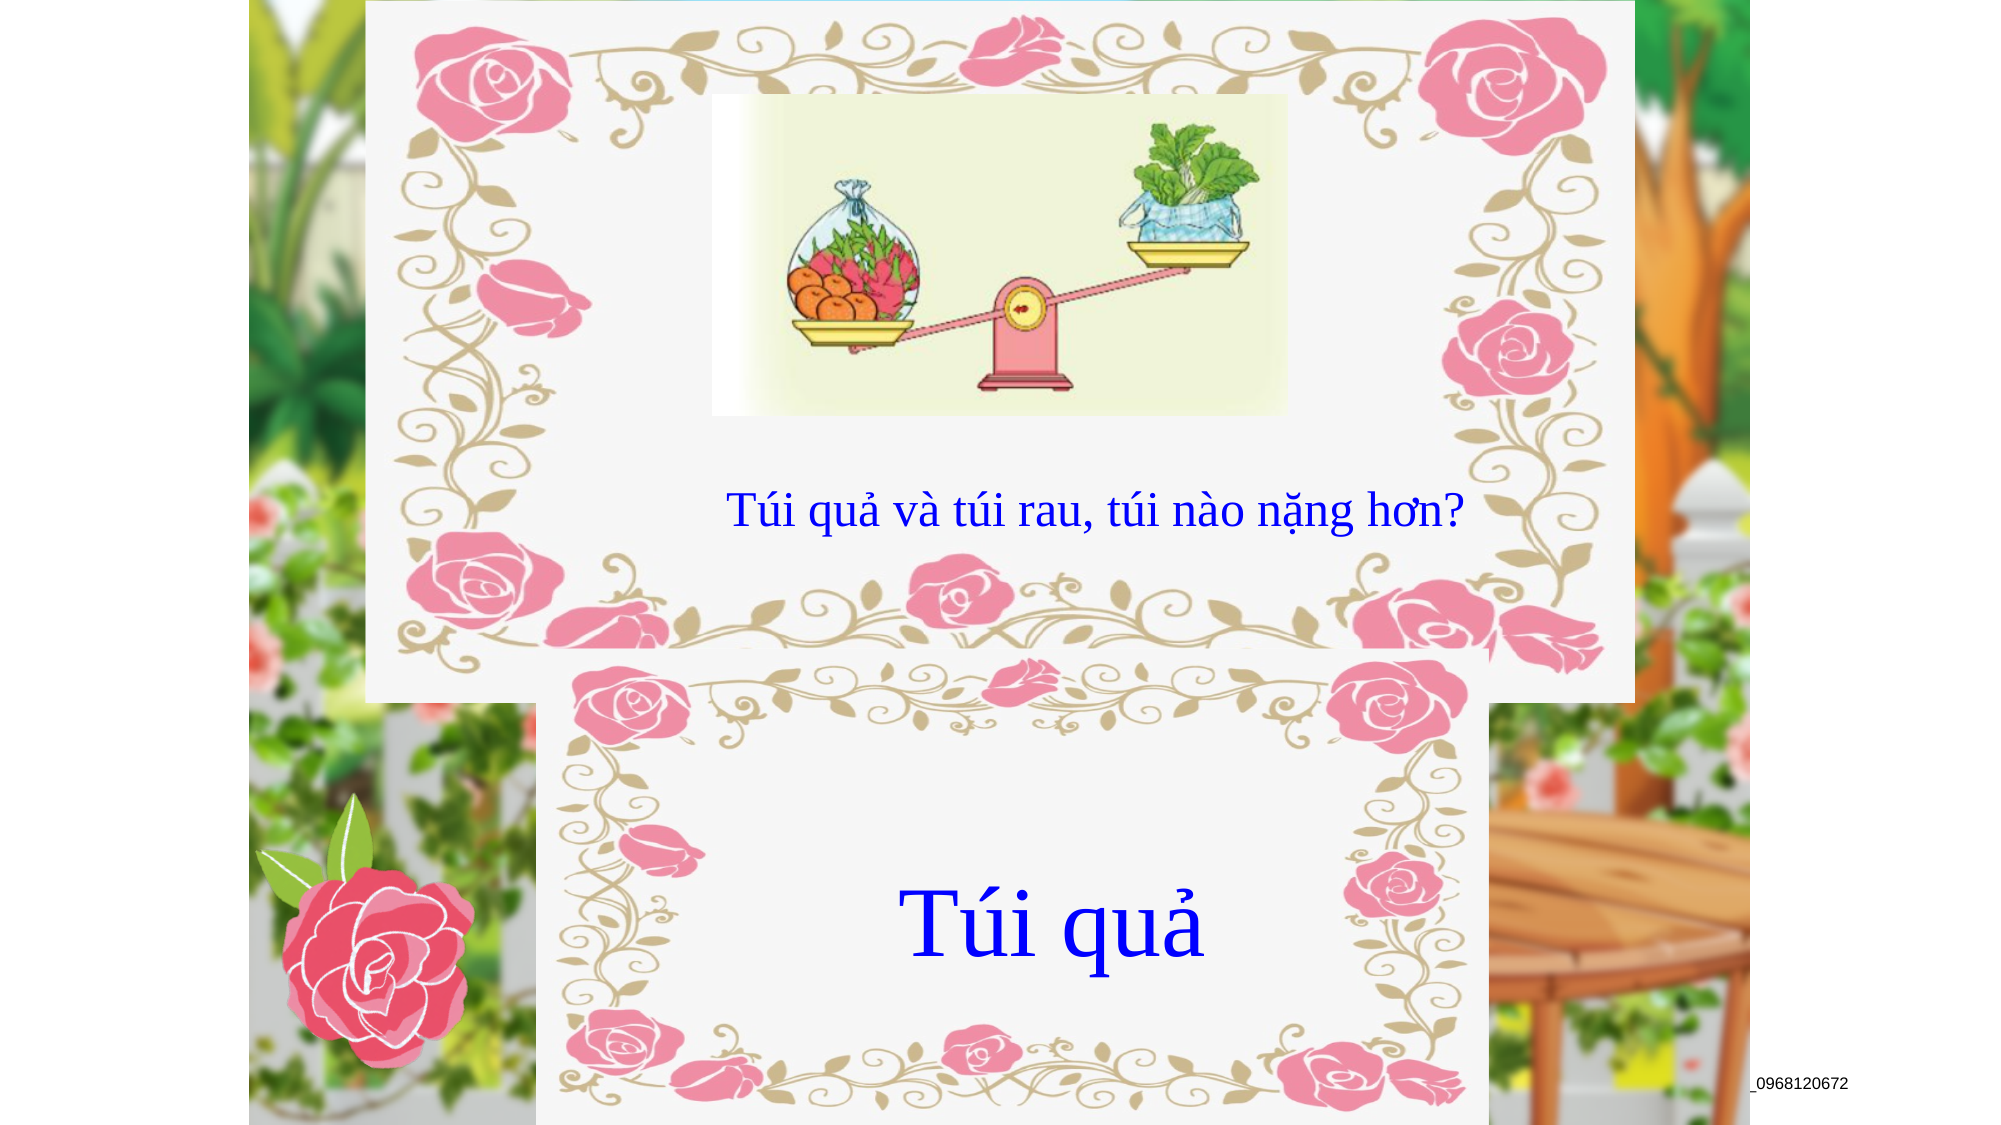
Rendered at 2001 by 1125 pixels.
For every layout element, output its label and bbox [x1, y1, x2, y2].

picture [193, 0, 1750, 1125]
